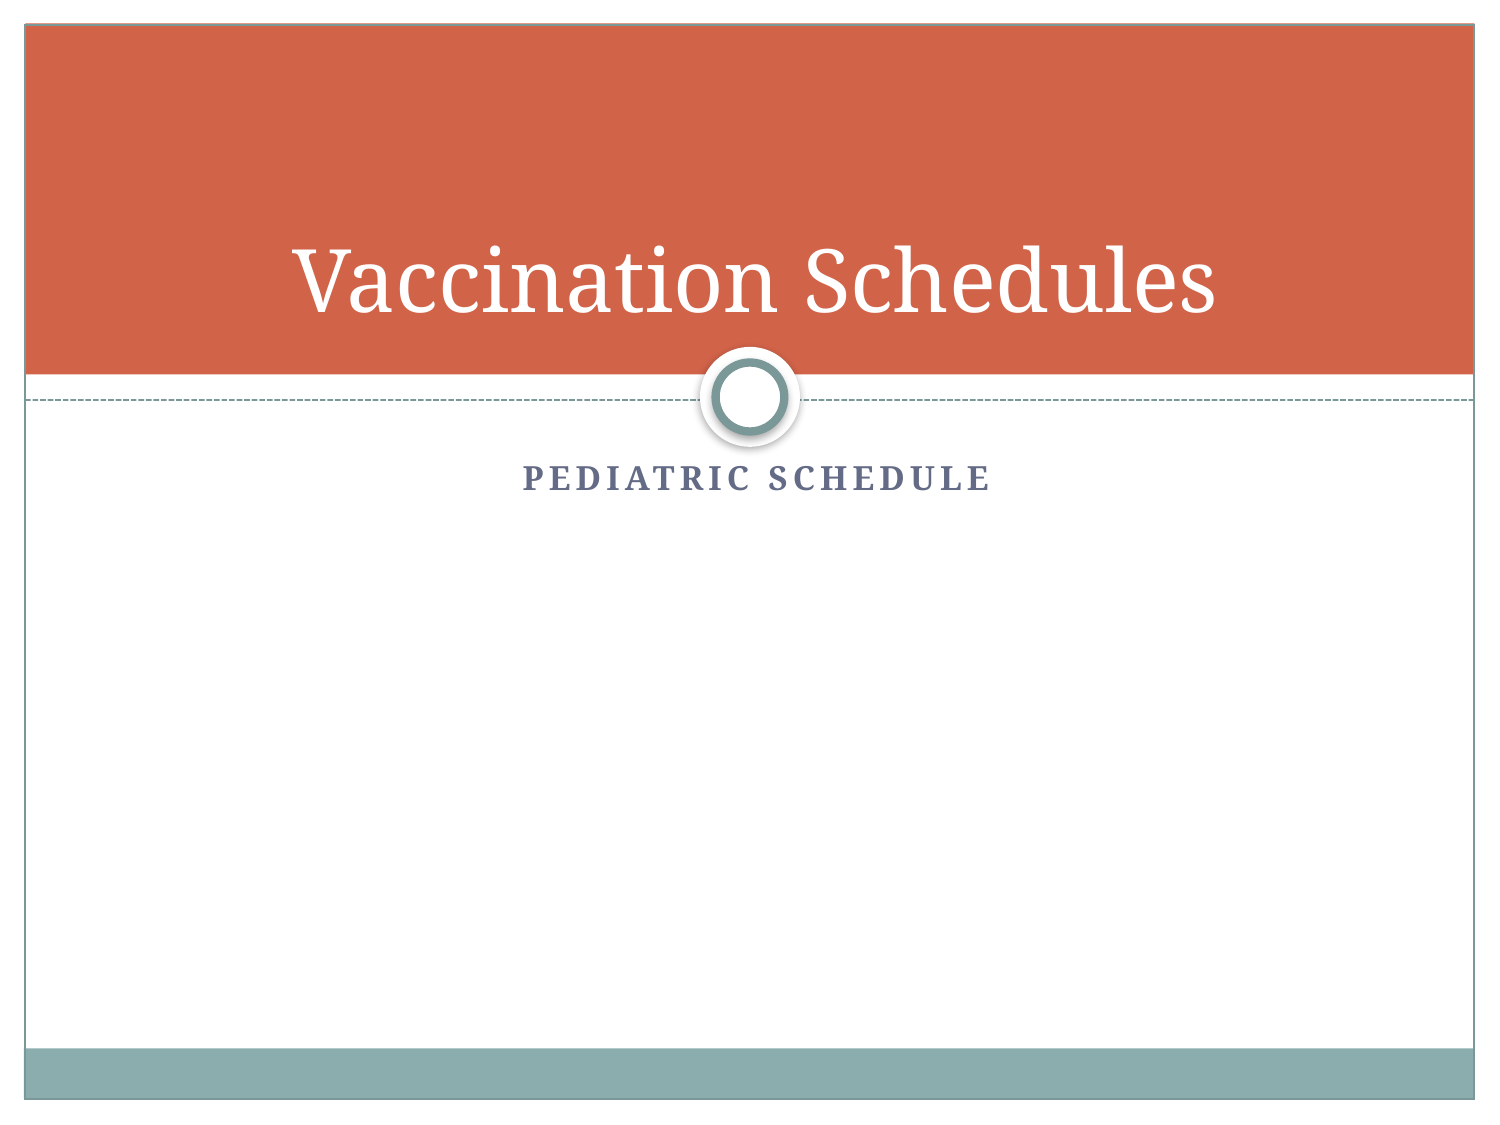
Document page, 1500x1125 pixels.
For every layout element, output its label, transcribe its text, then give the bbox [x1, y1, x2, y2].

list Pediatric Schedule [224, 450, 1288, 725]
title Vaccination Schedules [118, 87, 1394, 338]
